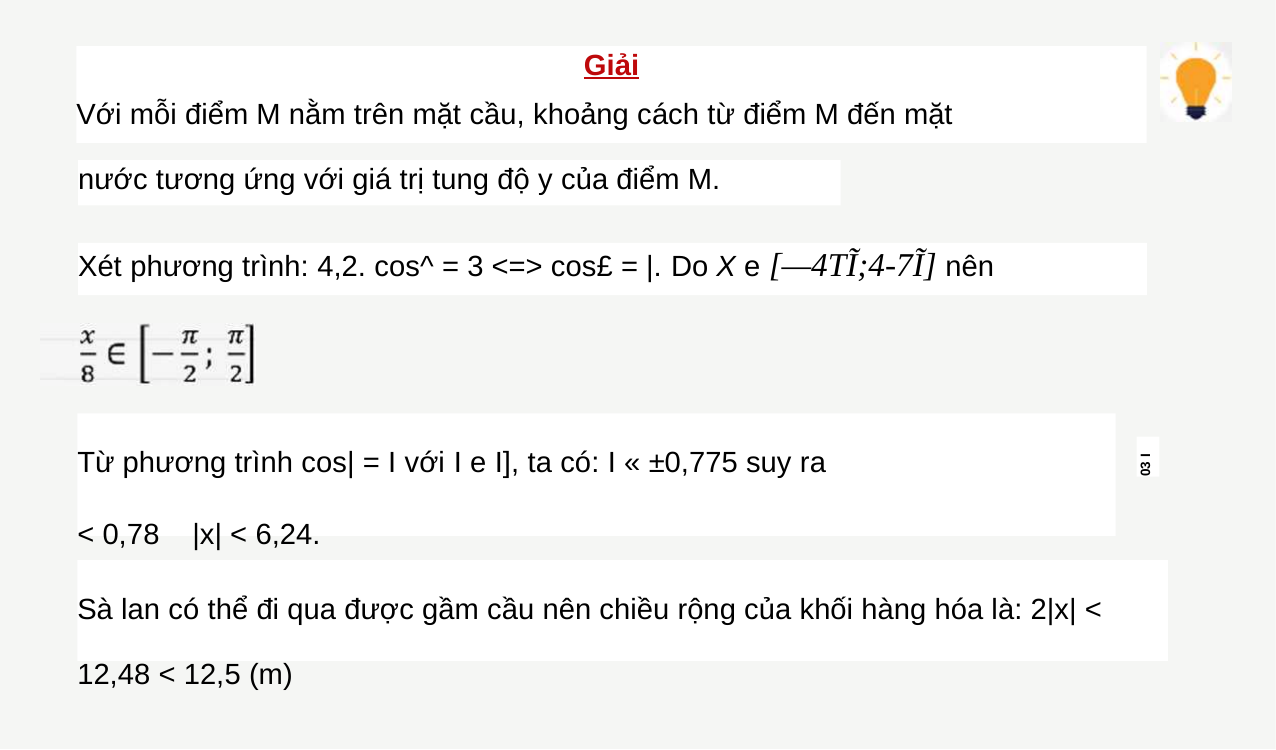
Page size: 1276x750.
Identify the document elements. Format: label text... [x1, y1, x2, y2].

text_box Xét phương trình: 4,2. cos^ = 3 <=> cos£ = |. Do X e [—4tĩ;4-7ĩ] nên [78, 242, 1147, 296]
text_box Sà lan có thể đi qua được gầm cầu nên chiều rộng của khối hàng hóa là: 2|x| < 12,48 < 12,5 (m) [77, 560, 1168, 661]
text_box 03 I [1136, 436, 1160, 477]
text_box Giải Với mỗi điểm M nằm trên mặt cầu, khoảng cách từ điểm M đến mặt [76, 46, 1147, 143]
picture [40, 323, 256, 386]
text_box Từ phương trình cos| = I với I e I], ta có: I « ±0,775 suy ra < 0,78 |x| < 6,24. [77, 413, 1116, 536]
picture [1159, 42, 1232, 123]
text_box nước tương ứng với giá trị tung độ y của điểm M. [78, 160, 841, 206]
